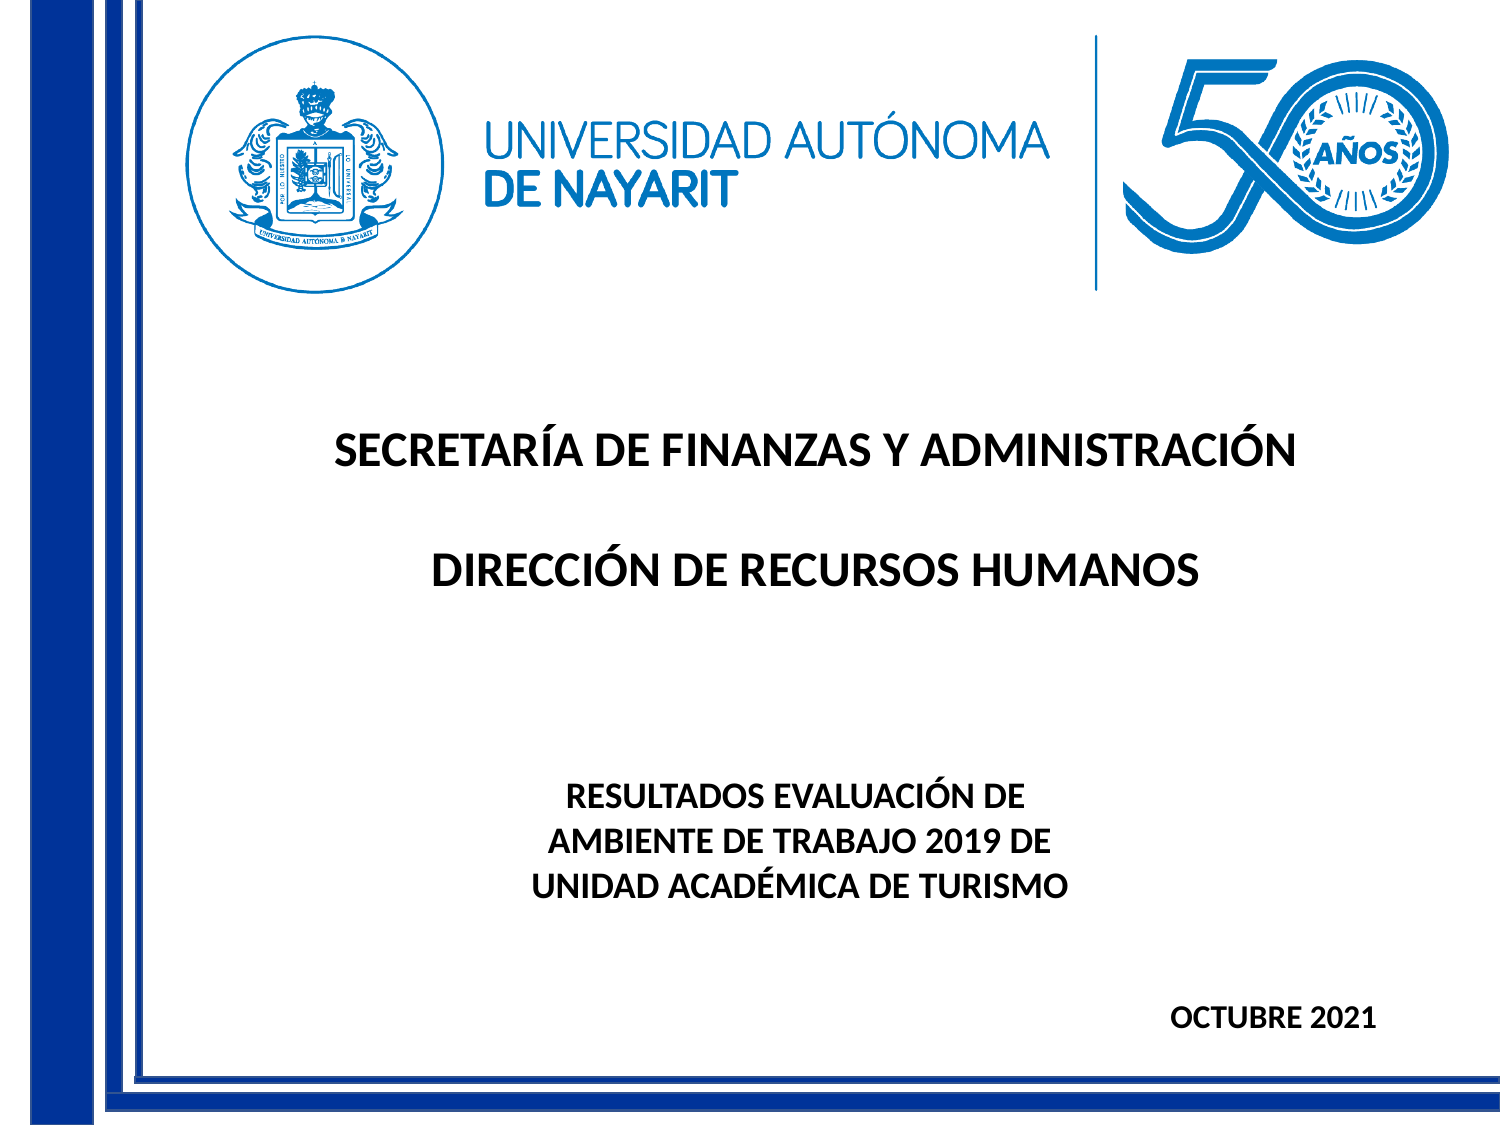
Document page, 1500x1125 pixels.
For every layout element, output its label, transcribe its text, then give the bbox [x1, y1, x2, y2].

picture [184, 34, 1449, 294]
text_box [30, 0, 94, 1125]
text_box OCTUBRE 2021 [1155, 987, 1393, 1043]
text_box [105, 0, 123, 1092]
text_box [134, 1076, 1500, 1084]
text_box RESULTADOS EVALUACIÓN DE AMBIENTE DE TRABAJO 2019 DE UNIDAD ACADÉMICA DE TURISMO [516, 763, 1084, 913]
text_box SECRETARÍA DE FINANZAS Y ADMINISTRACIÓN DIRECCIÓN DE RECURSOS HUMANOS [319, 408, 1313, 604]
text_box [135, 0, 143, 1076]
text_box [105, 1092, 1500, 1112]
